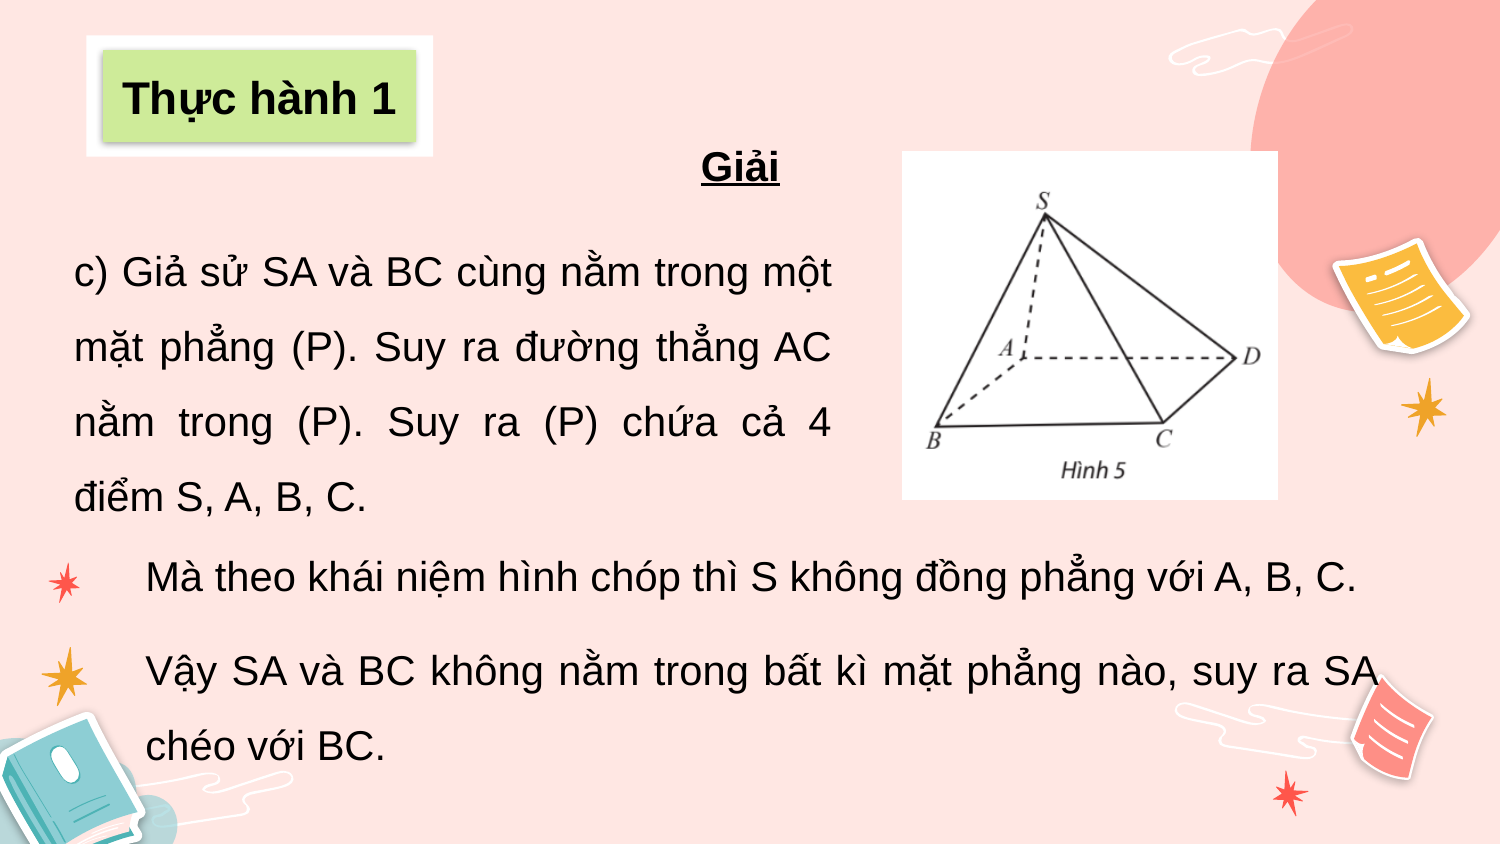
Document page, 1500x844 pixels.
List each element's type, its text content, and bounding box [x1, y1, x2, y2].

text_box c) Giả sử SA và BC cùng nằm trong một mặt phẳng (P). Suy ra đường thẳng AC nằm trong (P). Suy ra (P) chứa cả 4 điểm S, A, B, C. [59, 211, 848, 527]
text_box Mà theo khái niệm hình chóp thì S không đồng phẳng với A, B, C. Vậy SA và BC không nằm trong bất kì mặt phẳng nào, suy ra SA chéo với BC. [130, 517, 1393, 777]
text_box Giải [686, 107, 814, 197]
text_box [86, 35, 434, 157]
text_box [0, 717, 140, 844]
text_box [1346, 225, 1454, 361]
text_box [1250, 0, 1500, 309]
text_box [1341, 689, 1439, 773]
text_box [41, 647, 88, 707]
picture [902, 150, 1278, 500]
